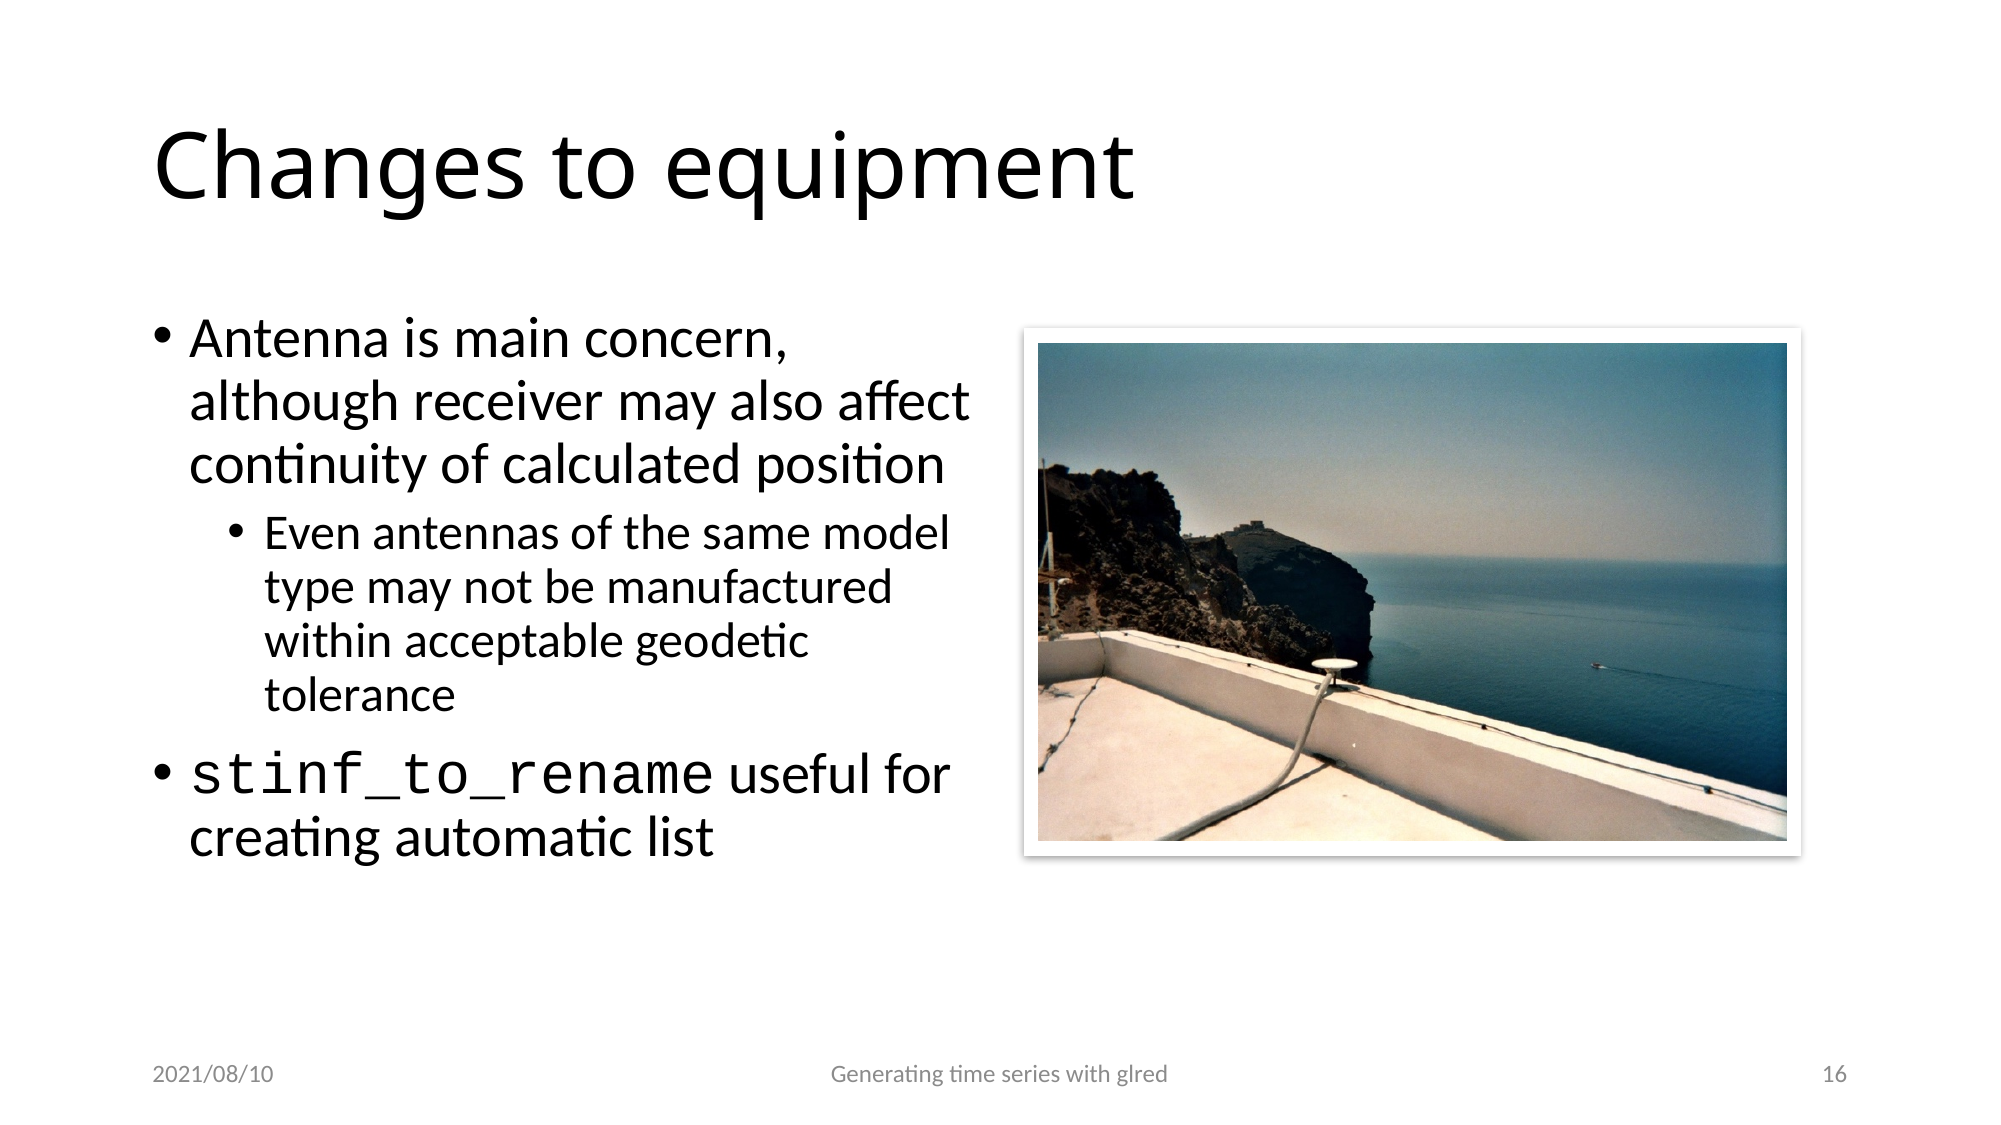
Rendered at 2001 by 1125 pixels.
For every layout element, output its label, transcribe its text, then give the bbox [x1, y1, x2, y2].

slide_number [137, 1042, 588, 1103]
slide_number 15 [1412, 1042, 1863, 1103]
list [1038, 342, 1787, 842]
list Antenna is main concern, although receiver may also affect continuity of calculated position Even antennas of the same model type may not be manufactured within acceptable geodetic tolerance stinf_to_rename useful for creating automatic list [137, 299, 988, 1014]
title Changes to equipment [137, 59, 1863, 278]
footer Generating time series with glred [662, 1042, 1338, 1103]
